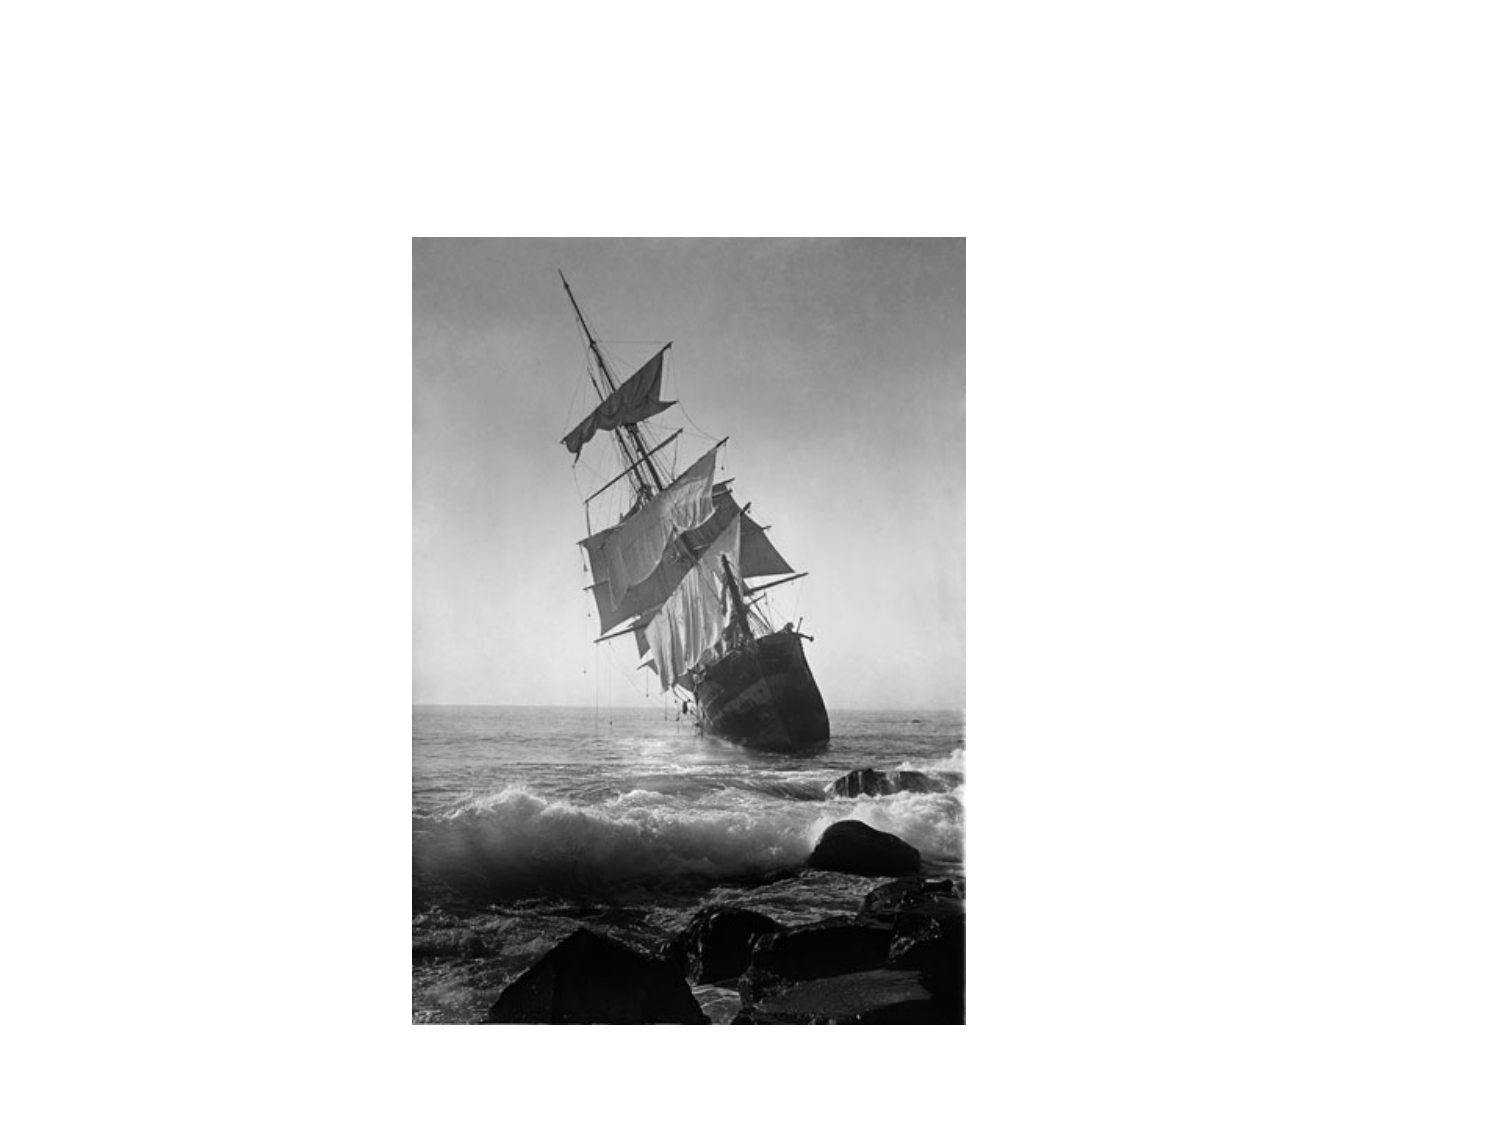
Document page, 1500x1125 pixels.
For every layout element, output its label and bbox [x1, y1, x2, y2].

picture [412, 237, 966, 1026]
